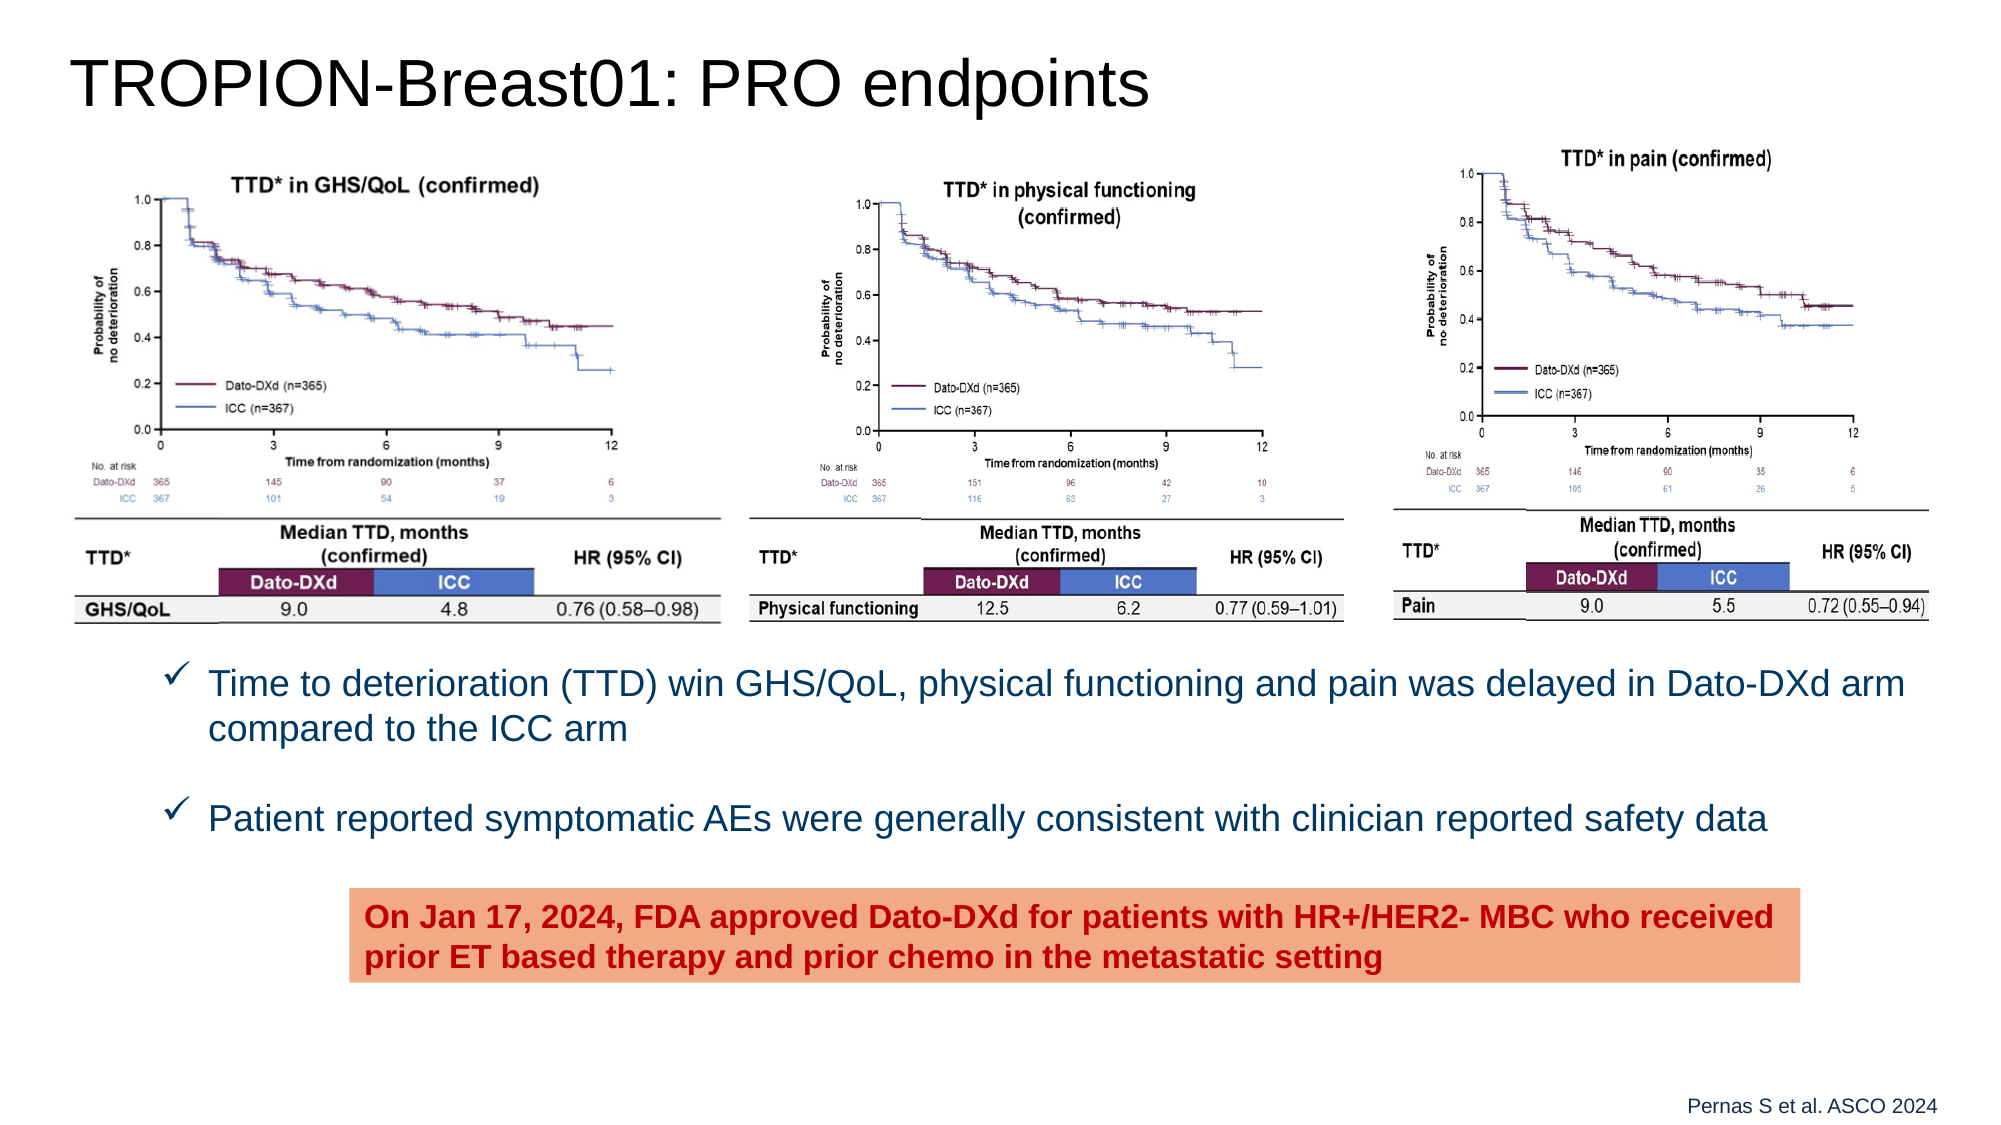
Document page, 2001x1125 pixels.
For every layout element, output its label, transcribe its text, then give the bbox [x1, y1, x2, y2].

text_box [69, 142, 734, 640]
text_box On Jan 17, 2024, FDA approved Dato-DXd for patients with HR+/HER2- MBC who received prior ET based therapy and prior chemo in the metastatic setting [349, 888, 1801, 983]
text_box Pernas S et al. ASCO 2024 [1672, 1085, 2000, 1125]
text_box Time to deterioration (TTD) win GHS/QoL, physical functioning and pain was delayed in Dato-DXd arm compared to the ICC arm Patient reported symptomatic AEs were generally consistent with clinician reported safety data [146, 651, 1963, 847]
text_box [747, 148, 1345, 630]
title TROPION-Breast01: PRO endpoints [54, 27, 1929, 143]
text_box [1390, 132, 1930, 630]
